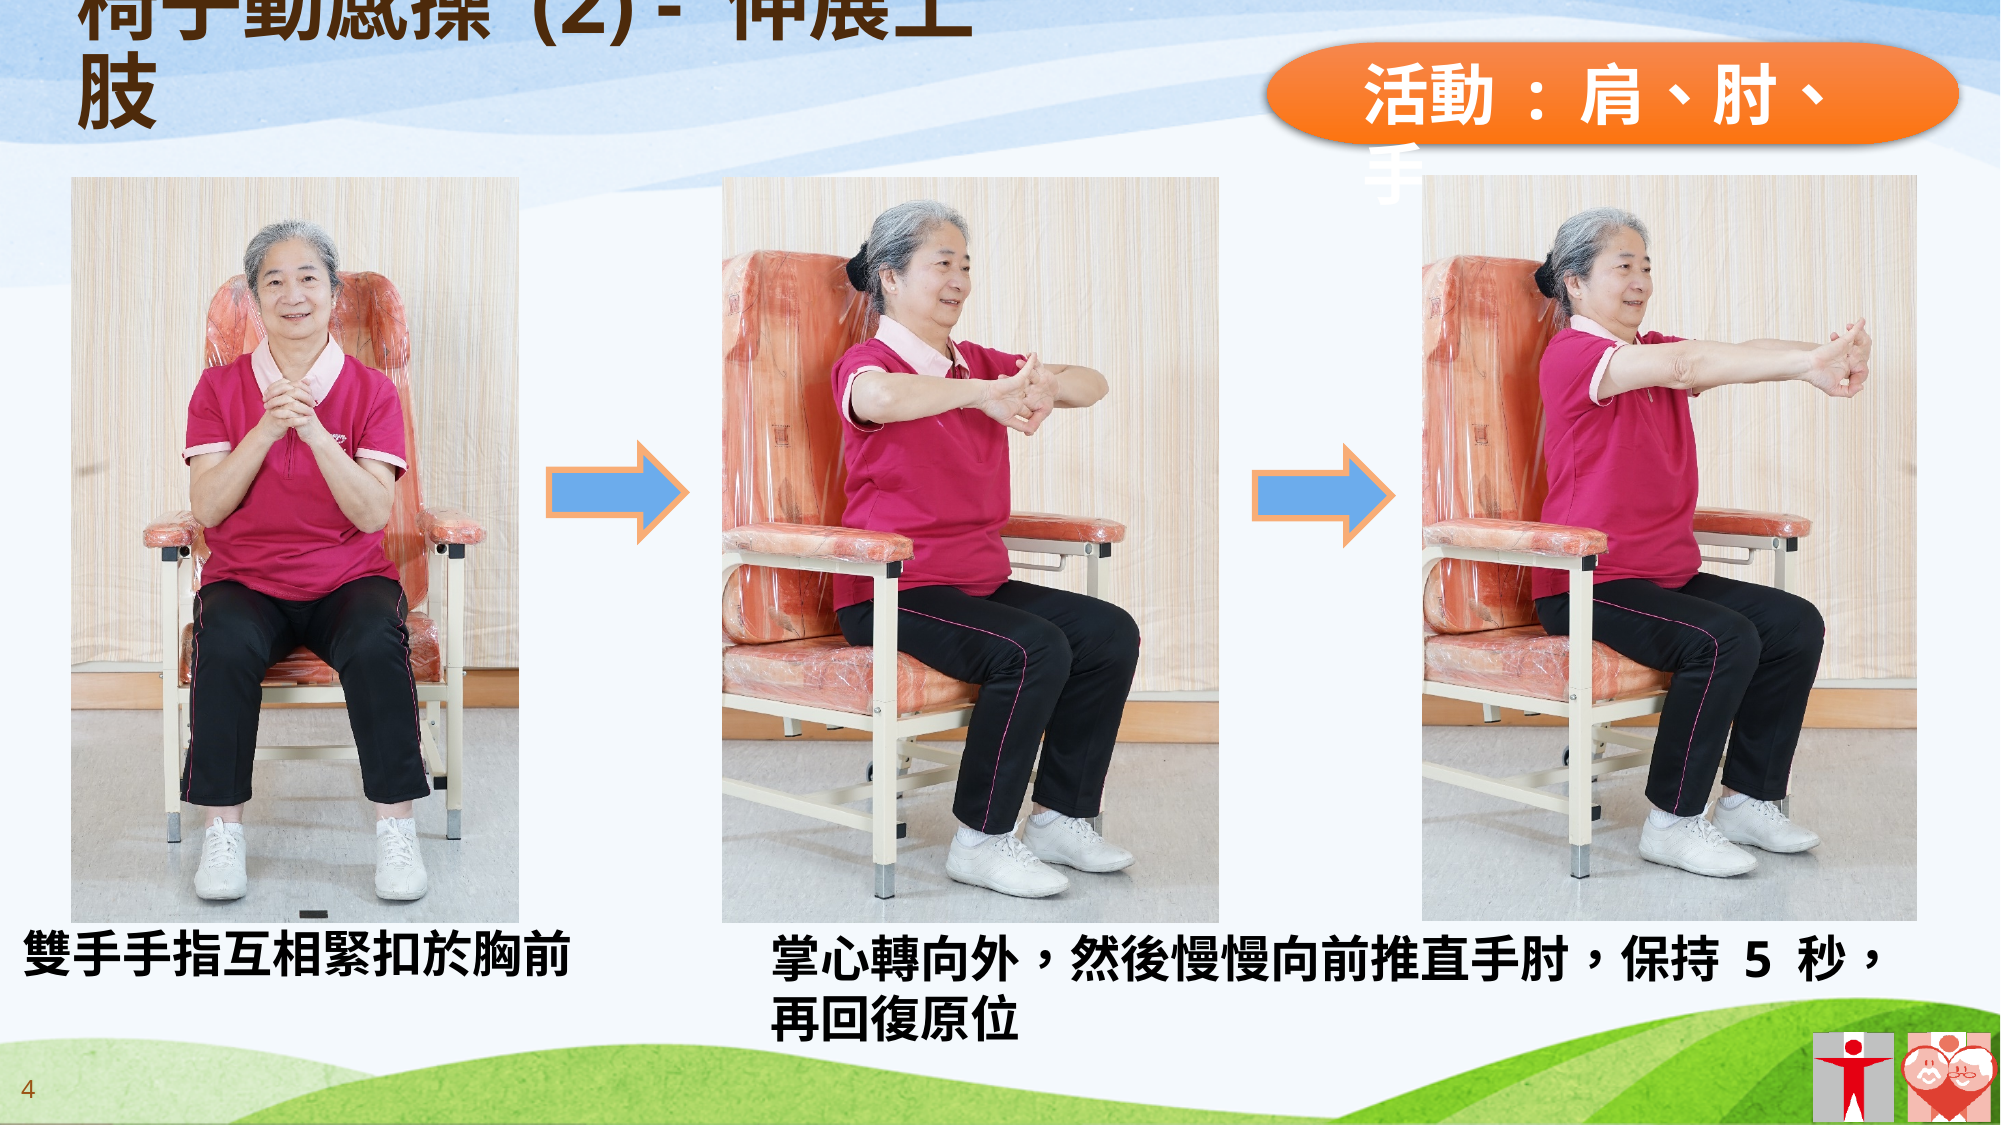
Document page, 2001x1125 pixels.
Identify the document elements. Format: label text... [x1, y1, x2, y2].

text_box 掌心轉向外，然後慢慢向前推直手肘，保持 5 秒，再回復原位 [755, 920, 1904, 1056]
text_box 雙手手指互相緊扣於胸前 [7, 915, 603, 991]
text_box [1805, 1026, 2000, 1125]
picture [0, 0, 2001, 1125]
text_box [1267, 42, 1960, 145]
text_box 椅子動感操 (2) - 伸展上肢 [61, 25, 1068, 149]
slide_number 4 [6, 1072, 132, 1110]
text_box [1253, 447, 1393, 544]
text_box [548, 444, 688, 541]
